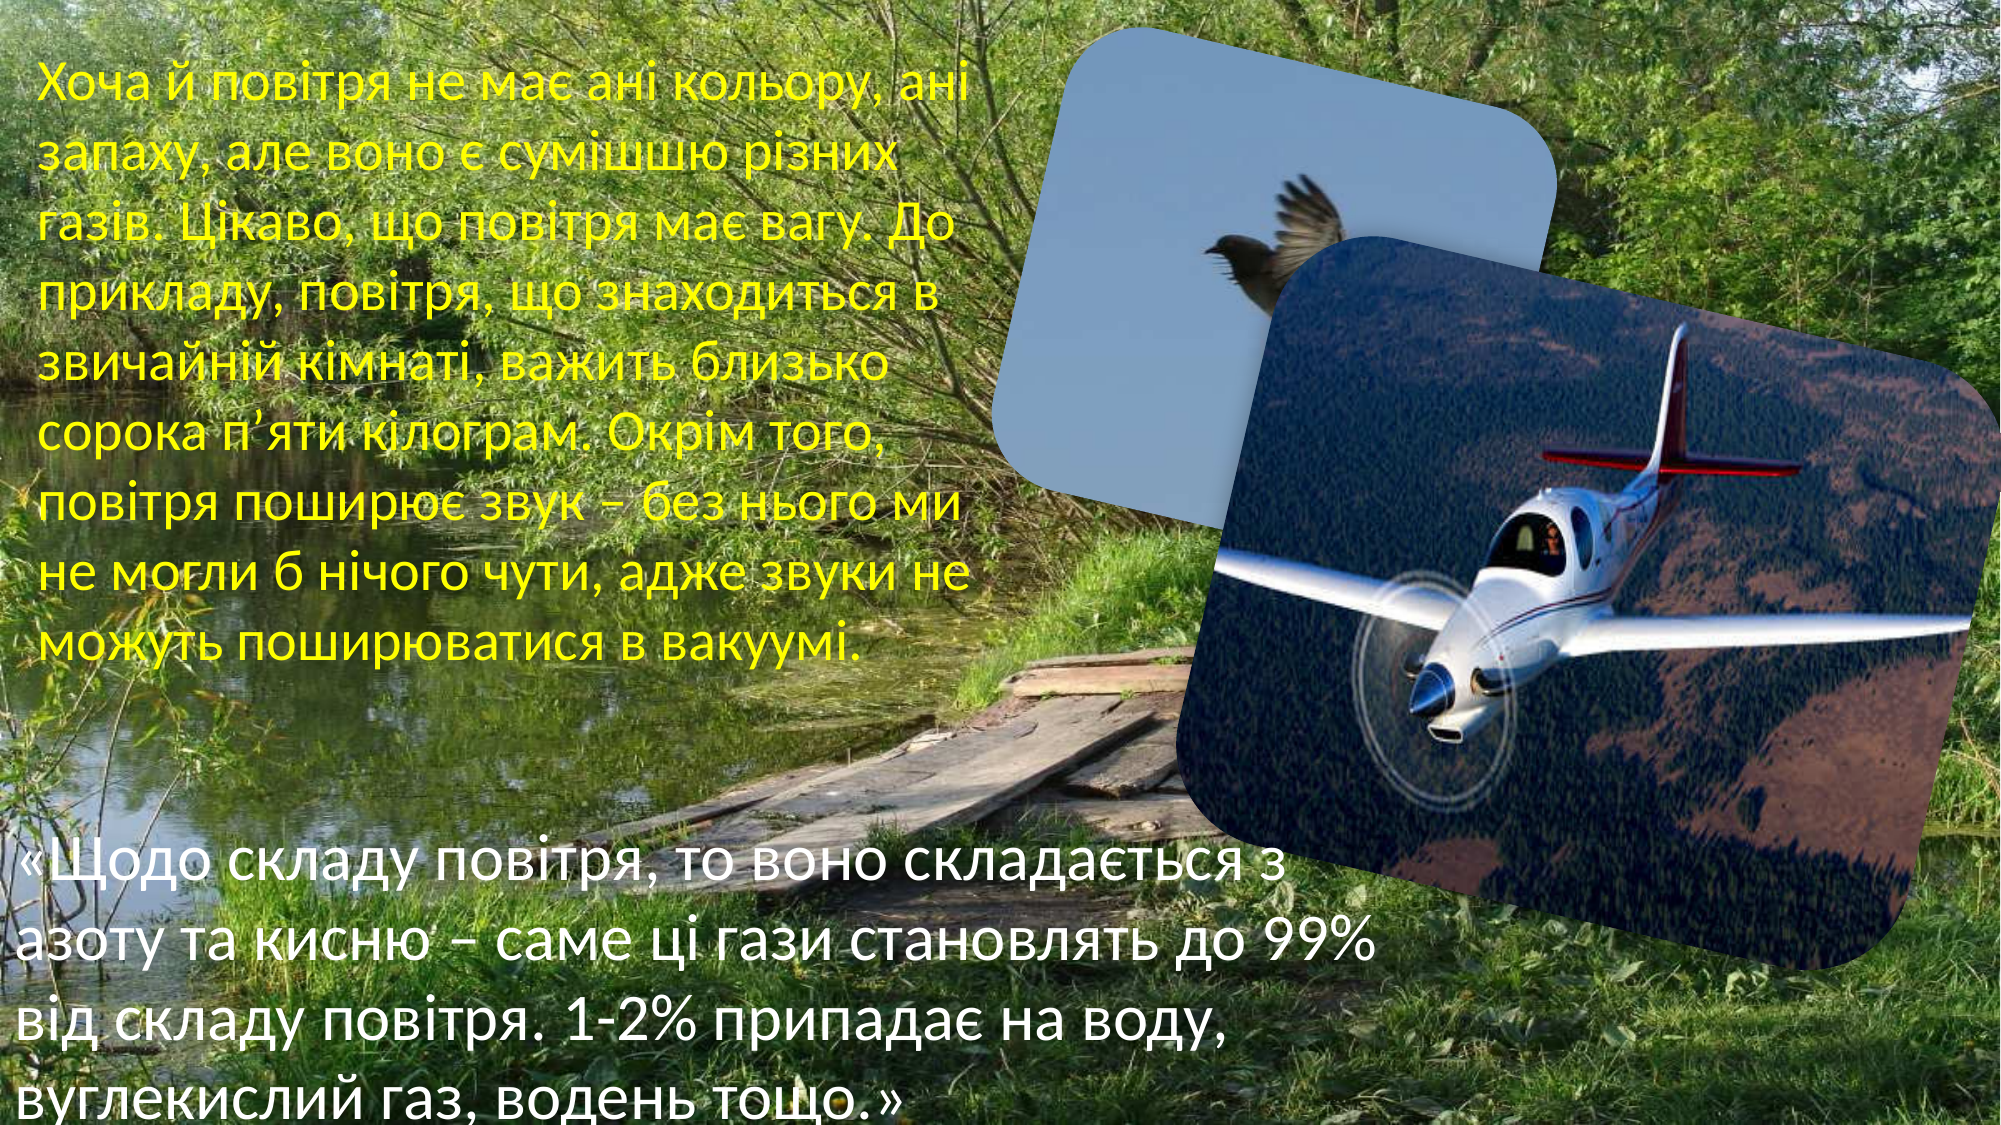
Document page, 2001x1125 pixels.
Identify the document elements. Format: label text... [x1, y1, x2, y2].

text_box «Щодо складу повітря, то воно складається з азоту та кисню – саме ці гази становлять до 99% від складу повітря. 1-2% припадає на воду, вуглекислий газ, водень тощо.» [0, 806, 1406, 1125]
picture [0, 0, 2001, 1125]
text_box Хоча й повітря не має ані кольору, ані запаху, але воно є сумішшю різних газів. Цікаво, що повітря має вагу. До прикладу, повітря, що знаходиться в звичайній кімнаті, важить близько сорока п’яти кілограм. Окрім того, повітря поширює звук – без нього ми не могли б нічого чути, адже звуки не можуть поширюватися в вакуумі. [22, 34, 1023, 680]
